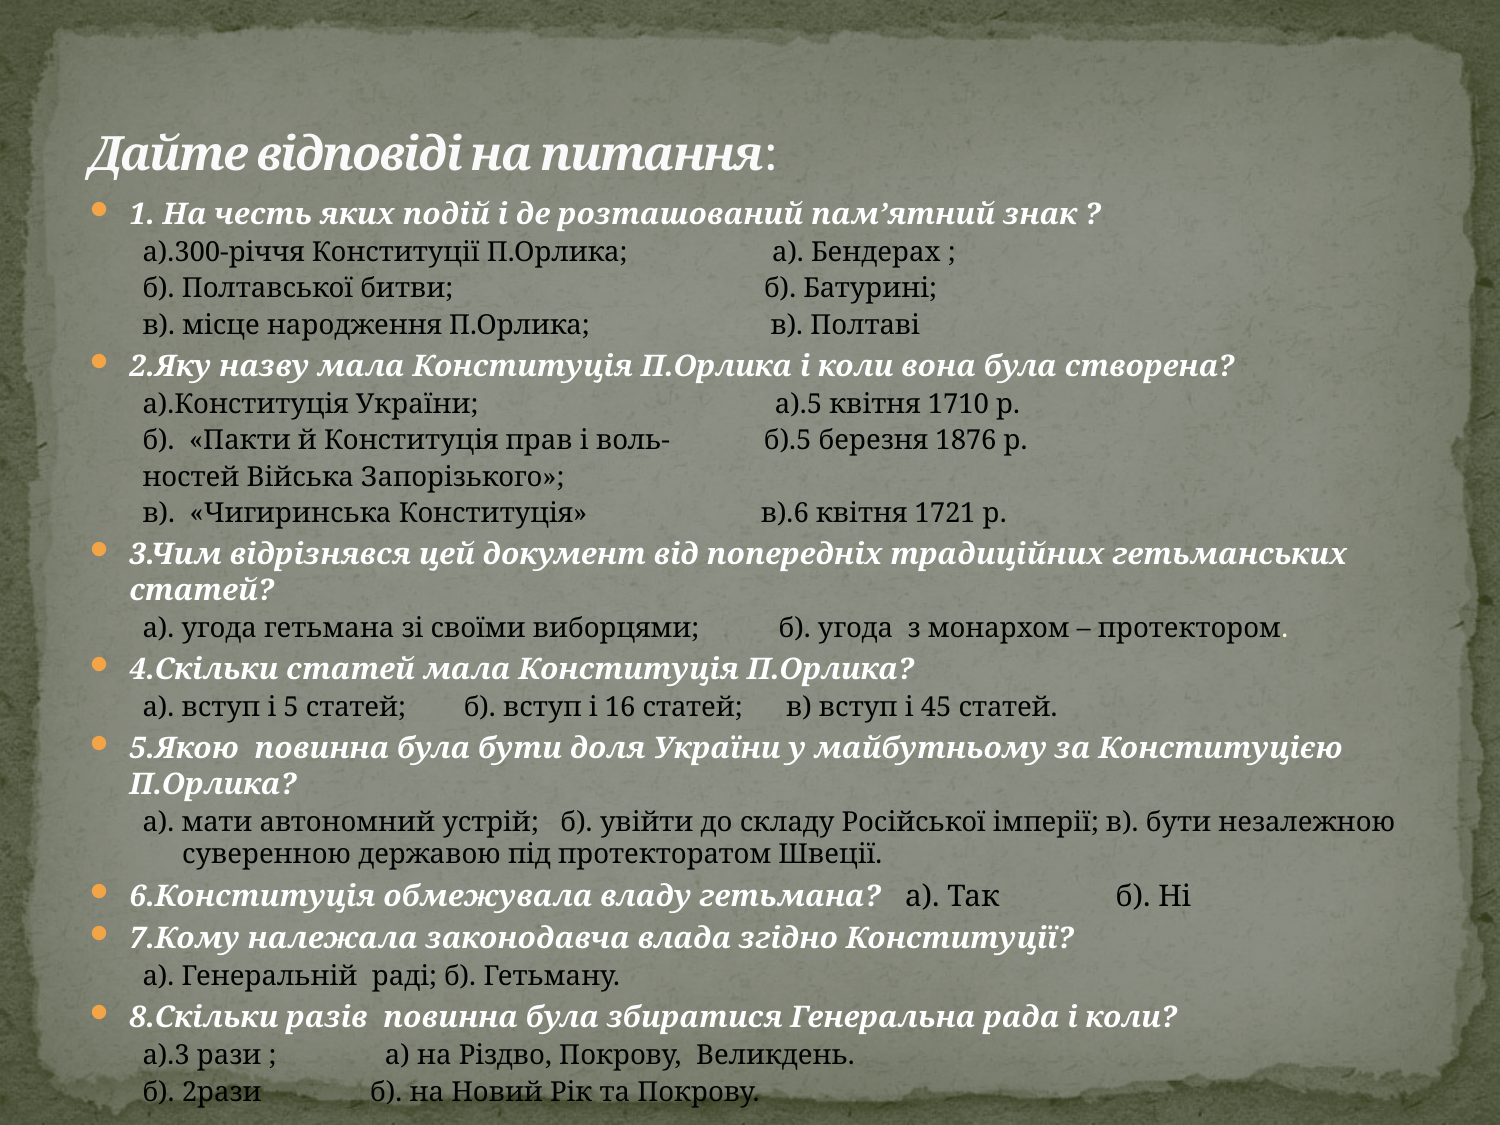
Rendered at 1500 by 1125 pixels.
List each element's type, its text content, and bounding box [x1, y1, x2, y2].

list 1. На честь яких подій і де розташований пам’ятний знак ? а).300-річчя Конституції П.Орлика; а). Бендерах ; б). Полтавської битви; б). Батурині; в). місце народження П.Орлика; в). Полтаві 2.Яку назву мала Конституція П.Орлика і коли вона була створена? а).Конституція України; а).5 квітня 1710 р. б). «Пакти й Конституція прав і воль- б).5 березня 1876 р. ностей Війська Запорізького»; в). «Чигиринська Конституція» в).6 квітня 1721 р. 3.Чим відрізнявся цей документ від попередніх традиційних гетьманських статей? а). угода гетьмана зі своїми виборцями; б). угода з монархом – протектором. 4.Скільки статей мала Конституція П.Орлика? а). вступ і 5 статей; б). вступ і 16 статей; в) вступ і 45 статей. 5.Якою повинна була бути доля України у майбутньому за Конституцією П.Орлика? а). мати автономний устрій; б). увійти до складу Російської імперії; в). бути незалежною суверенною державою під протекторатом Швеції. 6.Конституція обмежувала владу гетьмана? а). Так б). Ні 7.Кому належала законодавча влада згідно Конституції? а). Генеральній раді; б). Гетьману. 8.Скільки разів повинна була збиратися Генеральна рада і коли? а).3 рази ; а) на Різдво, Покрову, Великдень. б). 2рази б). на Новий Рік та Покрову. [75, 188, 1425, 1125]
title Дайте відповіді на питання: [74, 115, 1425, 188]
